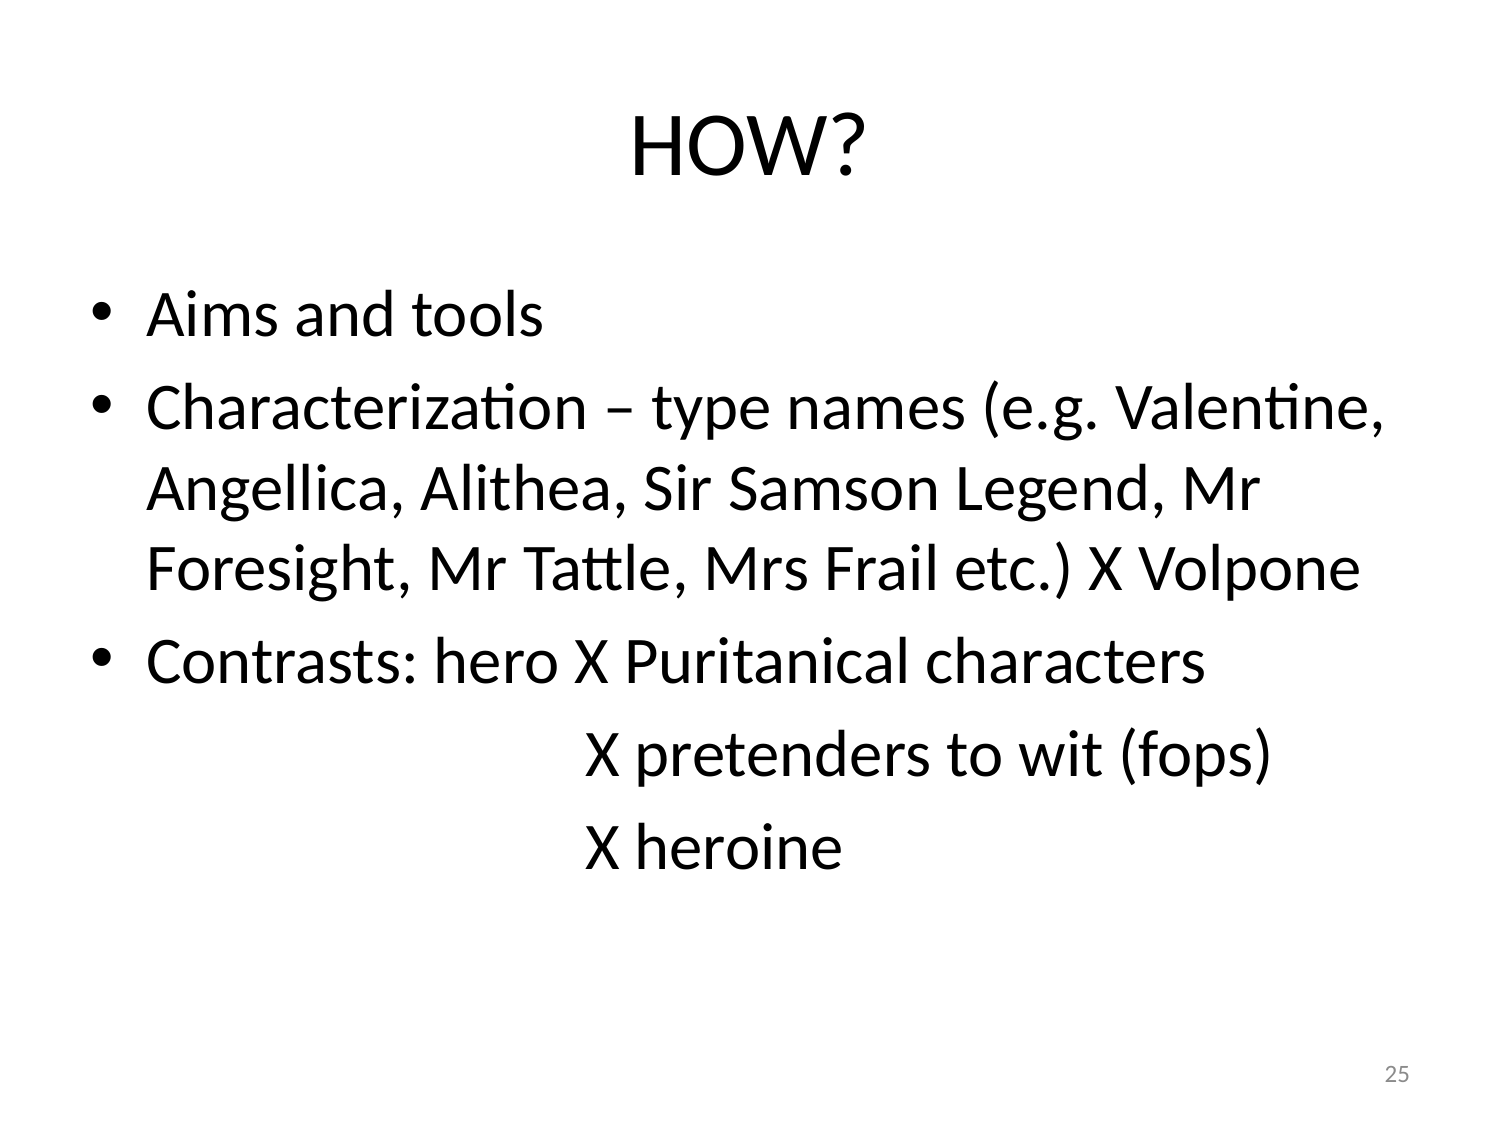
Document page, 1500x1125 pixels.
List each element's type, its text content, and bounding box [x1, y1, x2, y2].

title HOW? [75, 45, 1425, 233]
slide_number 25 [1074, 1042, 1425, 1103]
list Aims and tools Characterization – type names (e.g. Valentine, Angellica, Alithea, Sir Samson Legend, Mr Foresight, Mr Tattle, Mrs Frail etc.) X Volpone Contrasts: hero X Puritanical characters X pretenders to wit (fops) X heroine [75, 262, 1425, 1005]
